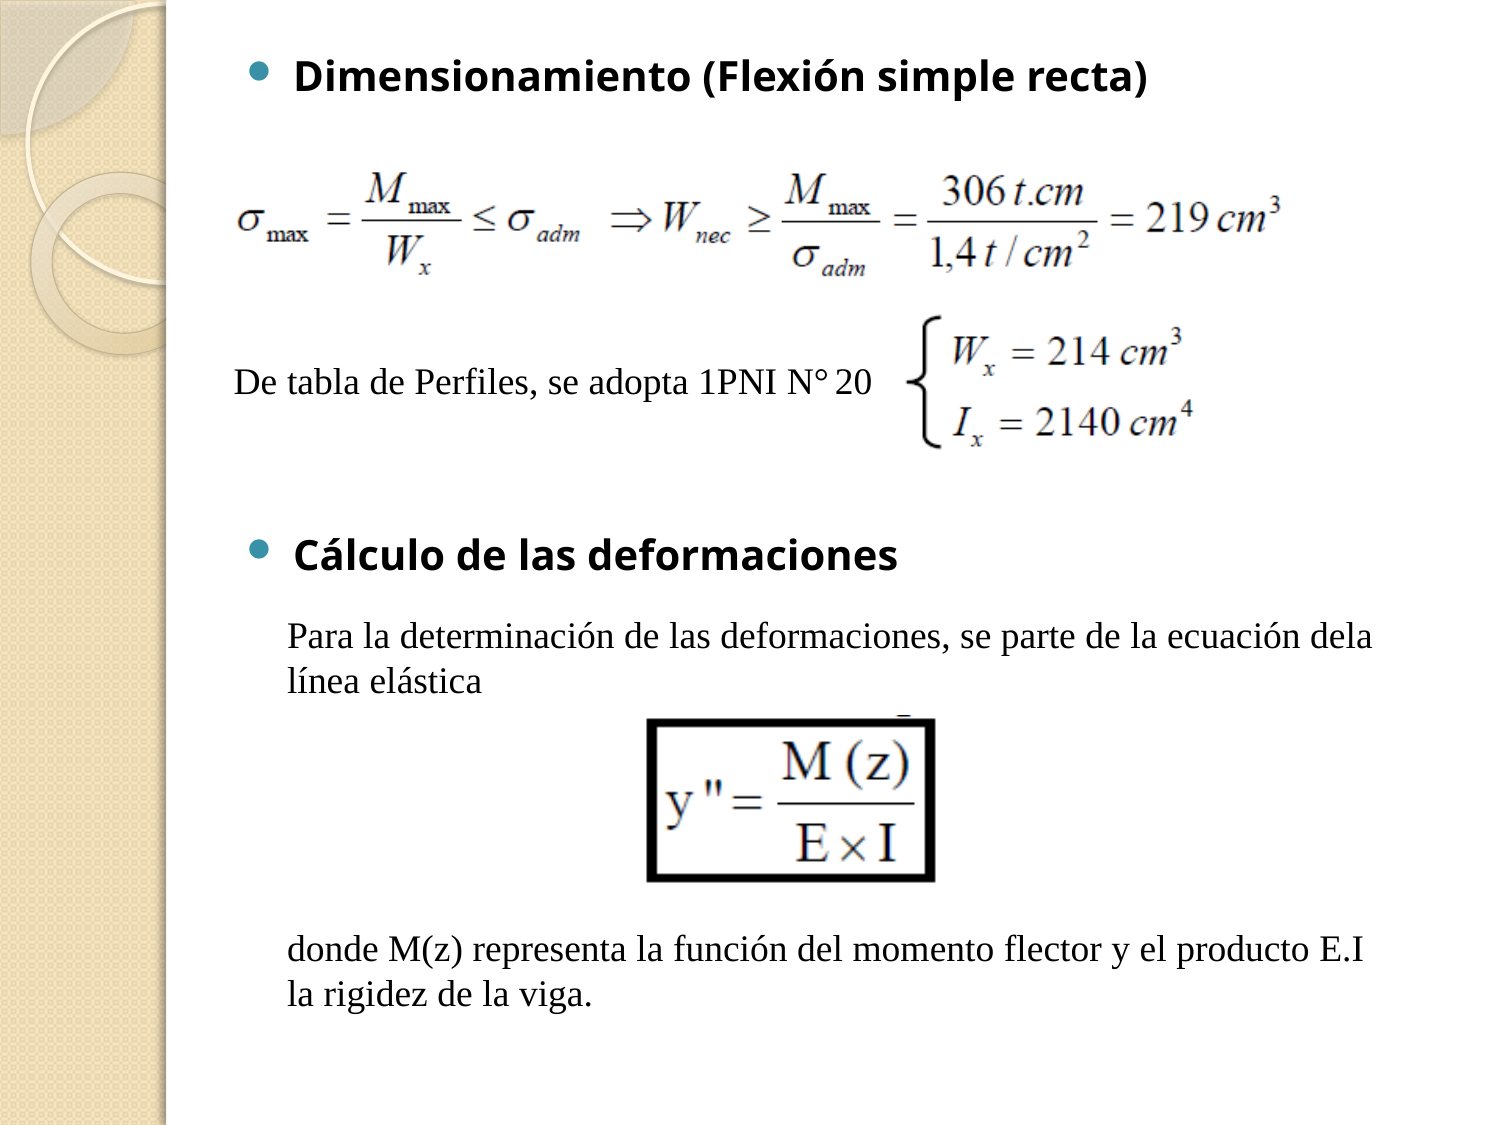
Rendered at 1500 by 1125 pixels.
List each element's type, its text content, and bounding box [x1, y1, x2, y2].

picture [890, 296, 1205, 464]
picture [643, 715, 940, 885]
text_box Para la determinación de las deformaciones, se parte de la ecuación dela línea elástica [272, 603, 1395, 709]
list Dimensionamiento (Flexión simple recta) [218, 42, 1449, 120]
text_box De tabla de Perfiles, se adopta 1PNI N° 20 [218, 349, 883, 410]
text_box Cálculo de las deformaciones [218, 521, 1449, 599]
text_box donde M(z) representa la función del momento flector y el producto E.I la rigidez de la viga. [272, 916, 1395, 1022]
picture [598, 155, 1298, 292]
picture [218, 160, 596, 287]
